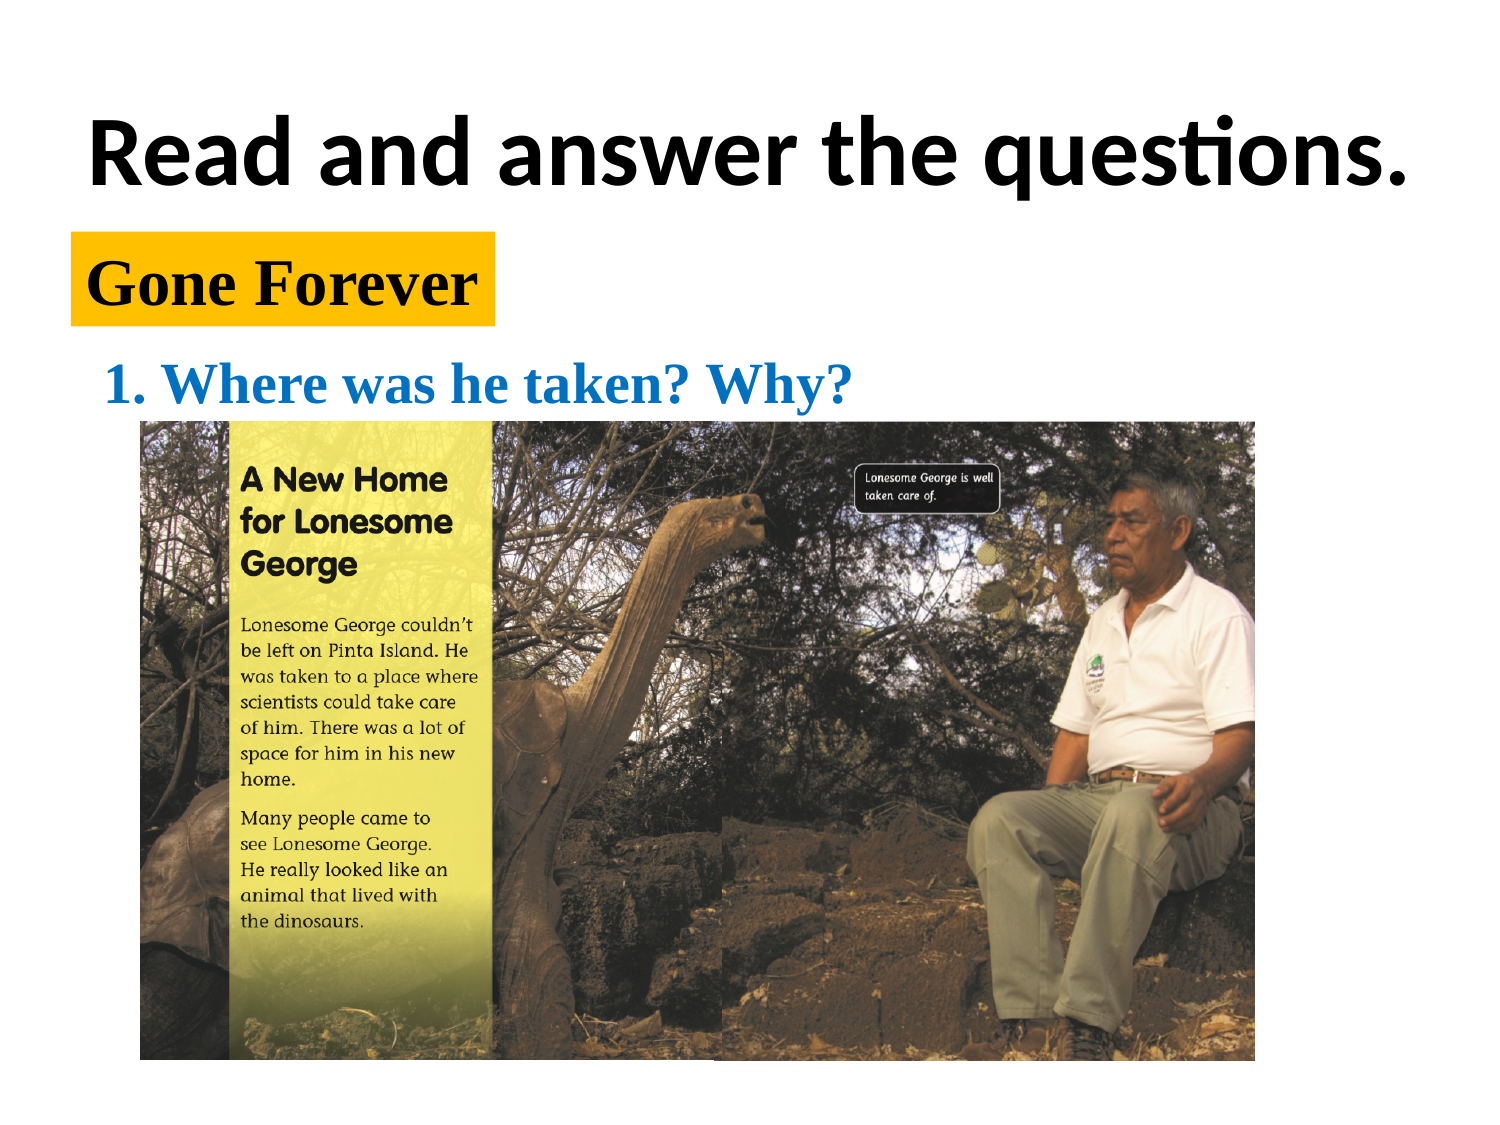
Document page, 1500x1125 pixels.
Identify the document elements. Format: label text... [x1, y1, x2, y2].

text_box Gone Forever [70, 231, 496, 327]
picture [140, 421, 1255, 1062]
text_box 1. Where was he taken? Why? [88, 338, 1247, 890]
text_box Read and answer the questions. [72, 78, 1428, 214]
